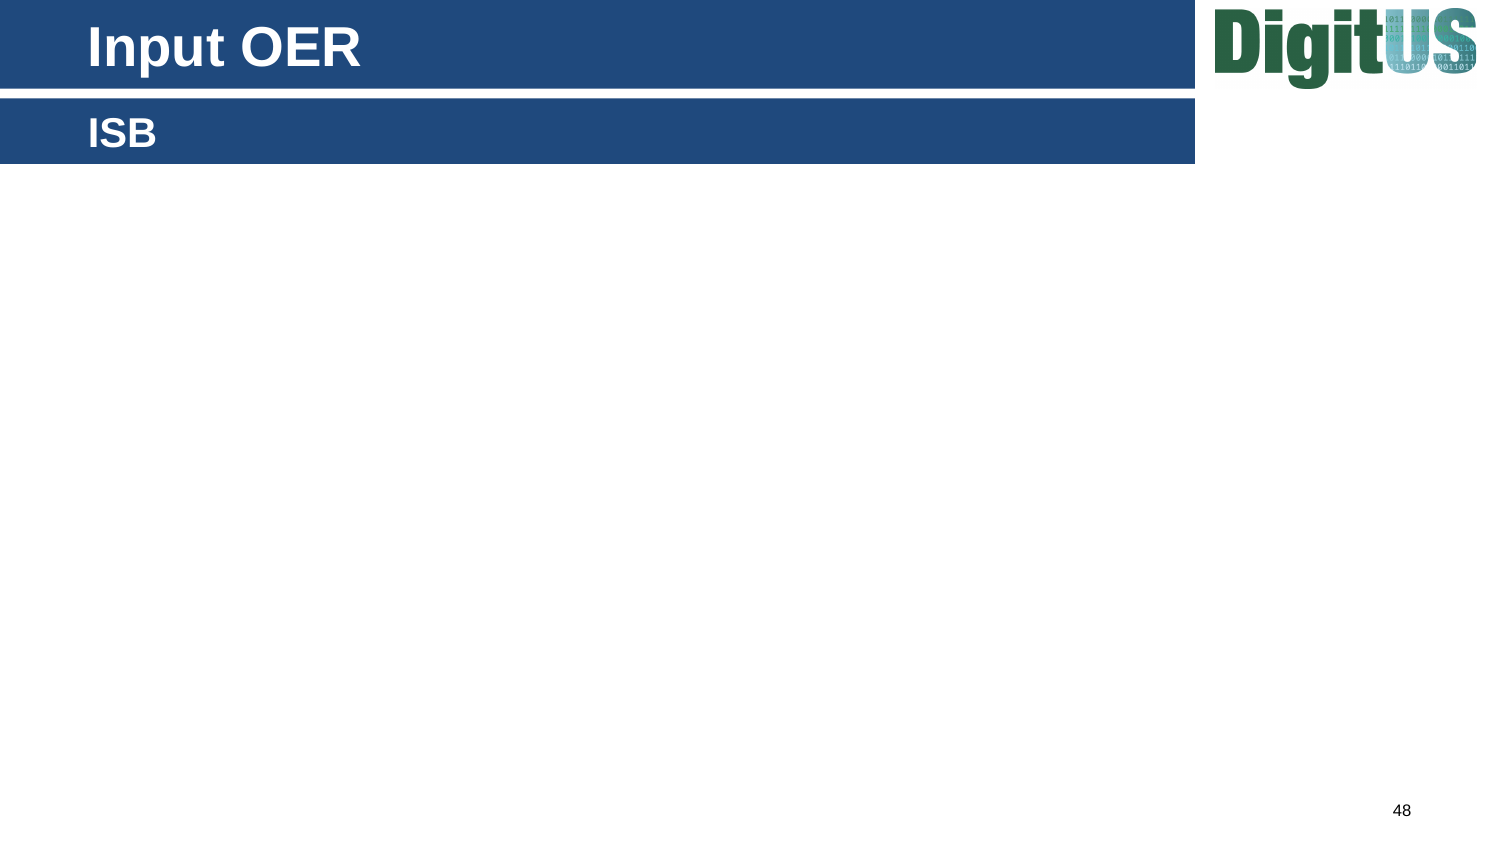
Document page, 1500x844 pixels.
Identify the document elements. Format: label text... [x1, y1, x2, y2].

list ISB [0, 98, 1195, 164]
title Input OER [0, 0, 1195, 89]
slide_number 48 [1088, 775, 1412, 821]
picture [1215, 8, 1477, 89]
